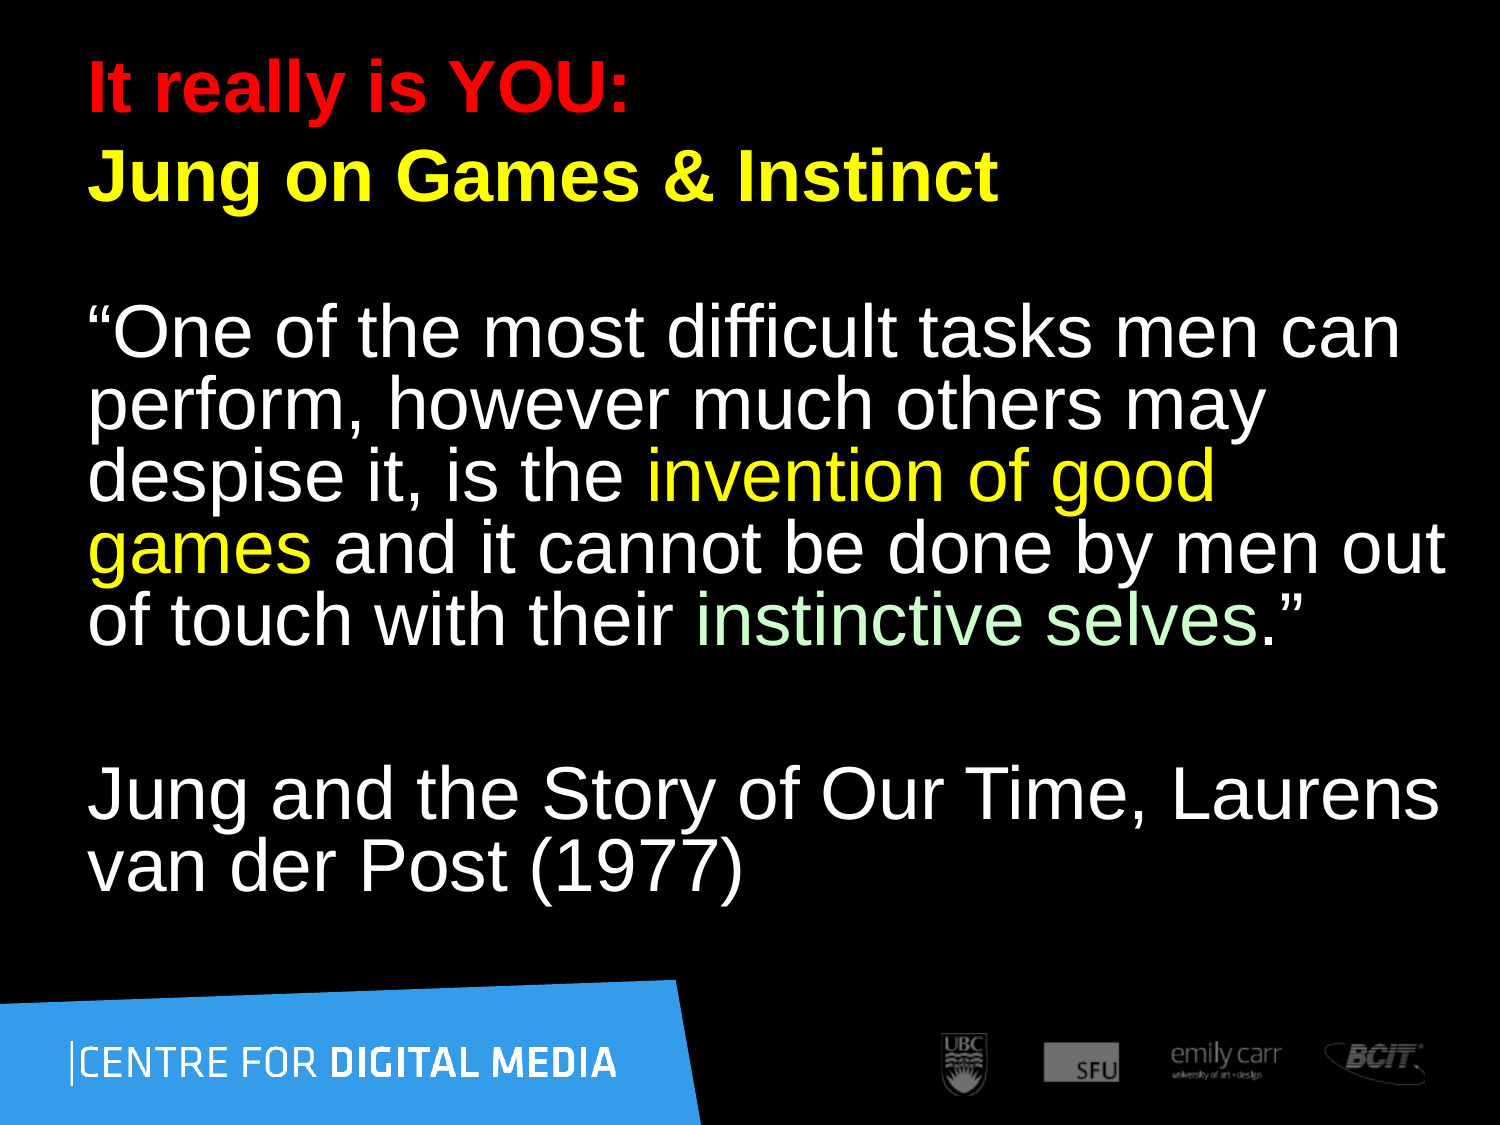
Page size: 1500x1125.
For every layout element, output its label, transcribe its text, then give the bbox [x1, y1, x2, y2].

title It really is YOU: Jung on Games & Instinct [75, 25, 1474, 230]
list “One of the most difficult tasks men can perform, however much others may despise it, is the invention of good games and it cannot be done by men out of touch with their instinctive selves.” Jung and the Story of Our Time, Laurens van der Post (1977) [75, 287, 1474, 970]
